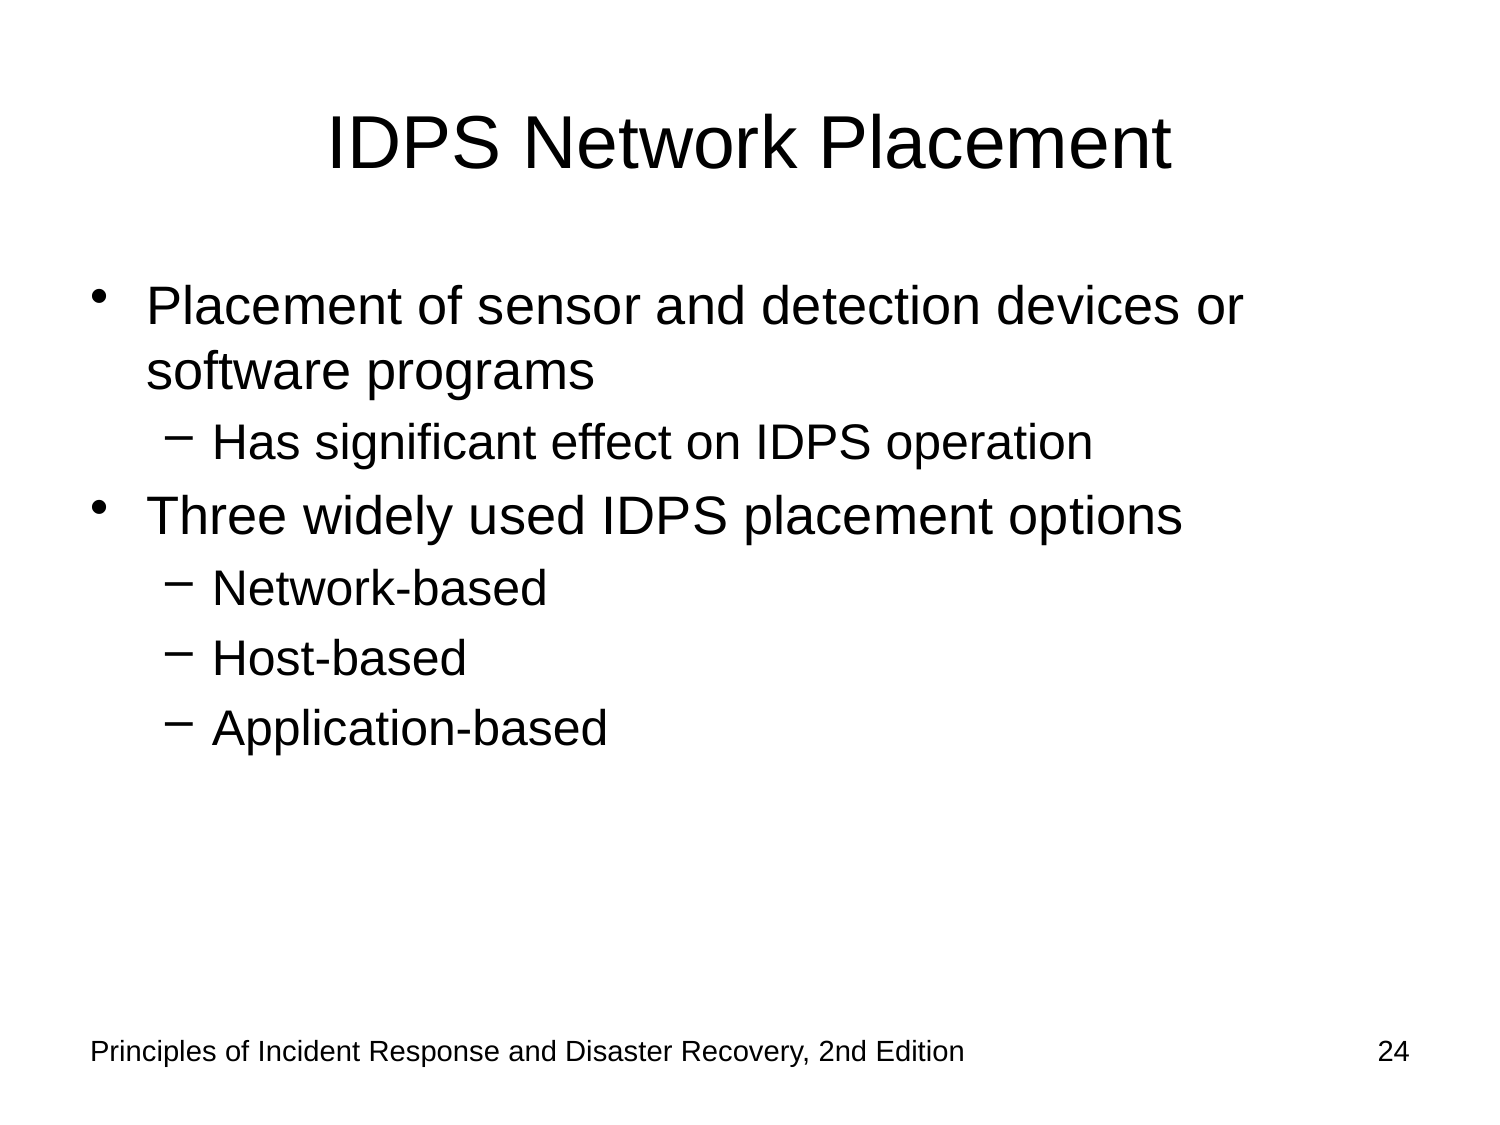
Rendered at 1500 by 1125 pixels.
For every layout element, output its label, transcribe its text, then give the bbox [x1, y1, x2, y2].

slide_number 24 [1074, 1024, 1425, 1103]
footer Principles of Incident Response and Disaster Recovery, 2nd Edition [75, 1024, 988, 1103]
list Placement of sensor and detection devices or software programs Has significant effect on IDPS operation Three widely used IDPS placement options Network-based Host-based Application-based [75, 262, 1425, 1005]
title IDPS Network Placement [75, 45, 1425, 233]
